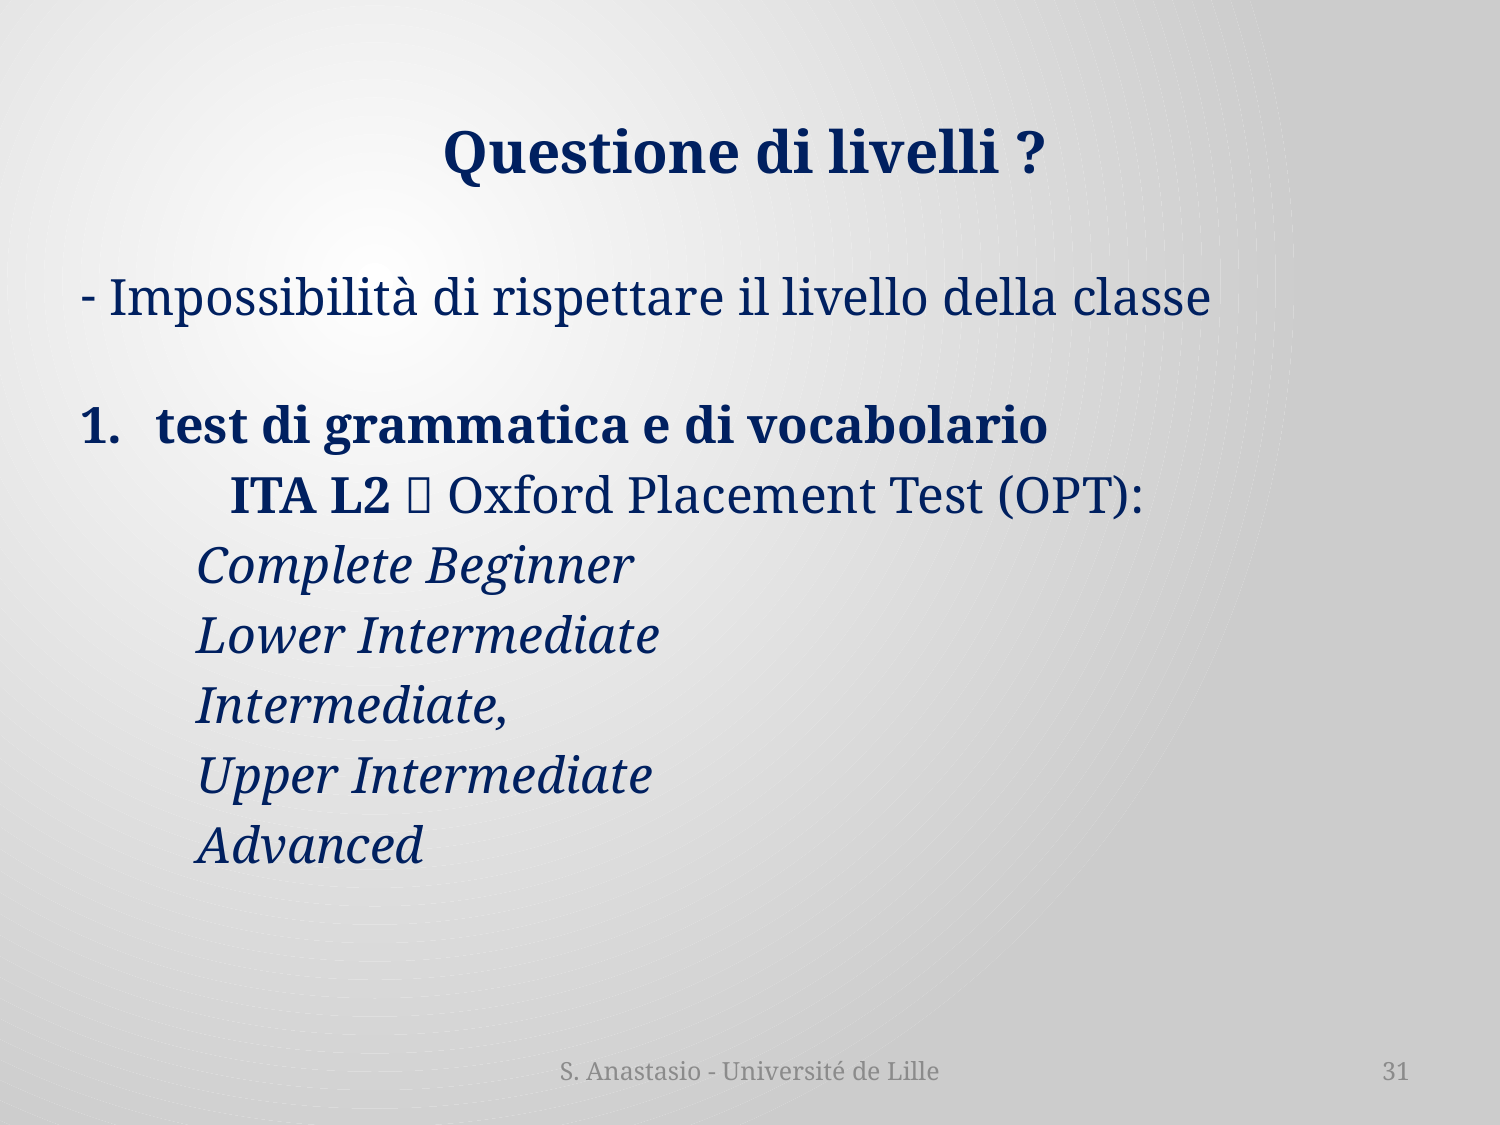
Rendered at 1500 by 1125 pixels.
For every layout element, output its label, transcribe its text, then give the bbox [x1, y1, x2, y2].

footer S. Anastasio - Université de Lille [512, 1042, 988, 1103]
list Questione di livelli ? Impossibilità di rispettare il livello della classe test di grammatica e di vocabolario ITA L2  Oxford Placement Test (OPT): Complete Beginner Lower Intermediate Intermediate, Upper Intermediate Advanced [64, 108, 1425, 1071]
slide_number 31 [1074, 1042, 1425, 1103]
